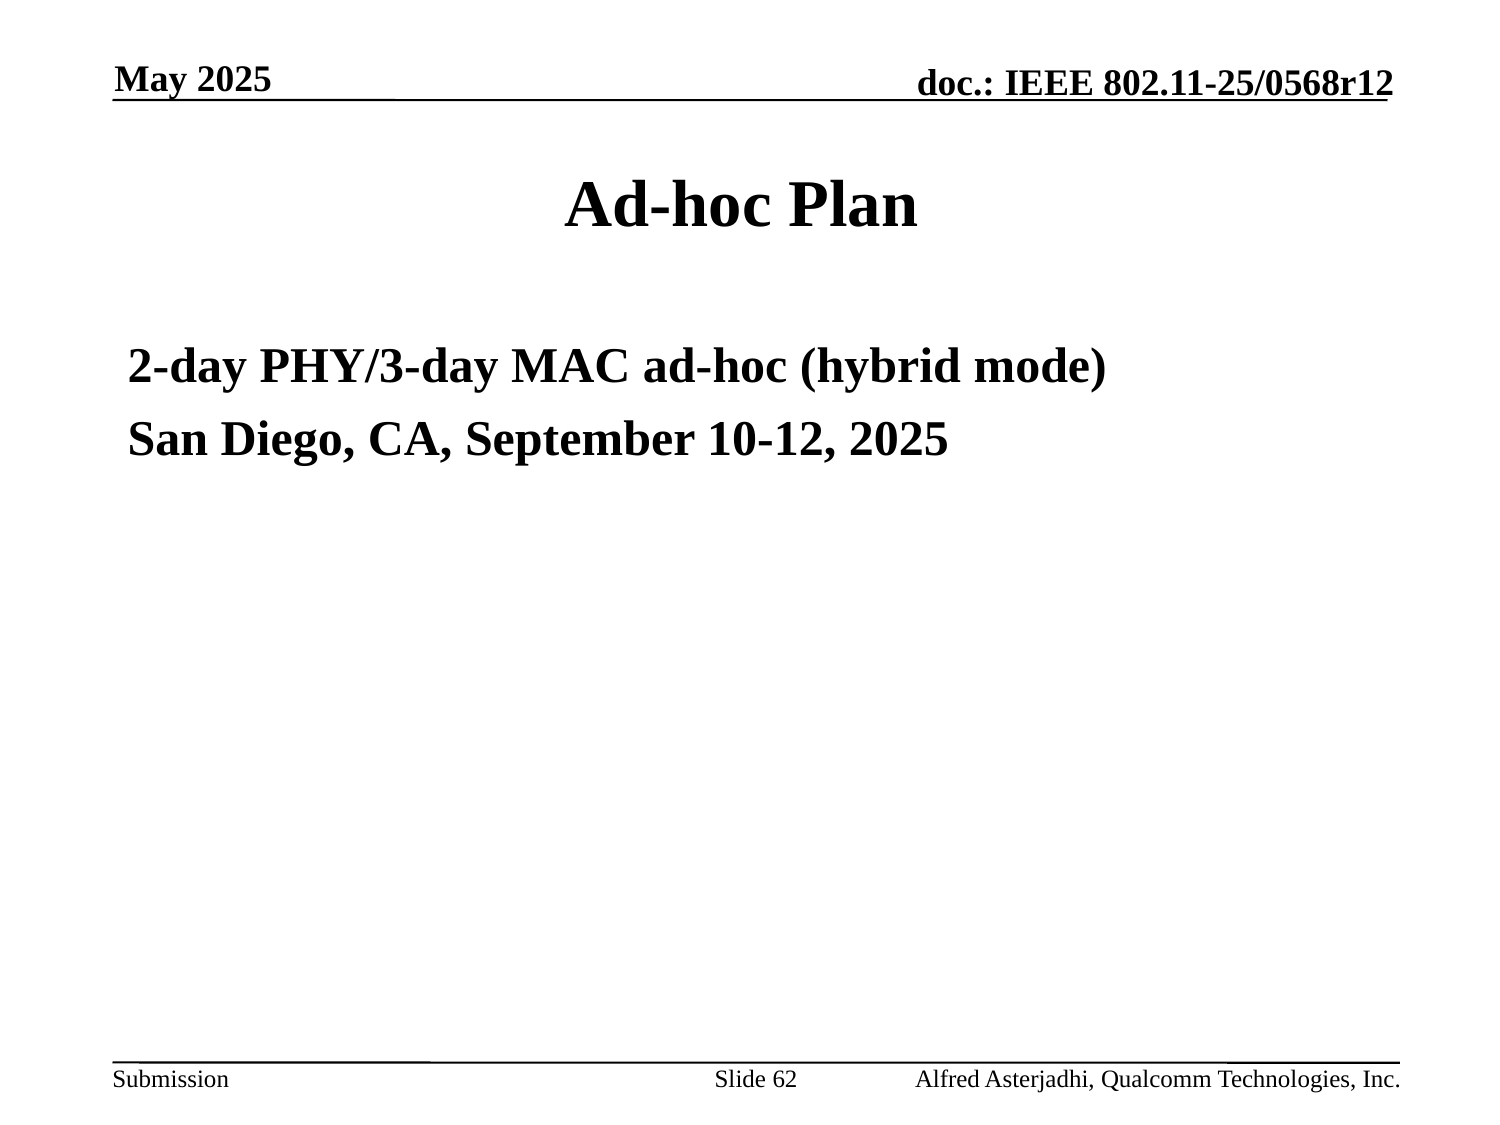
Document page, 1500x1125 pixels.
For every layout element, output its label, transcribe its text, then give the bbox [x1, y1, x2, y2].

slide_number Slide 62 [712, 1061, 800, 1123]
title Ad-hoc Plan [112, 112, 1388, 288]
footer Alfred Asterjadhi, Qualcomm Technologies, Inc. [878, 1061, 1402, 1093]
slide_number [114, 54, 423, 100]
list 2-day PHY/3-day MAC ad-hoc (hybrid mode) San Diego, CA, September 10-12, 2025 [112, 324, 1388, 1000]
